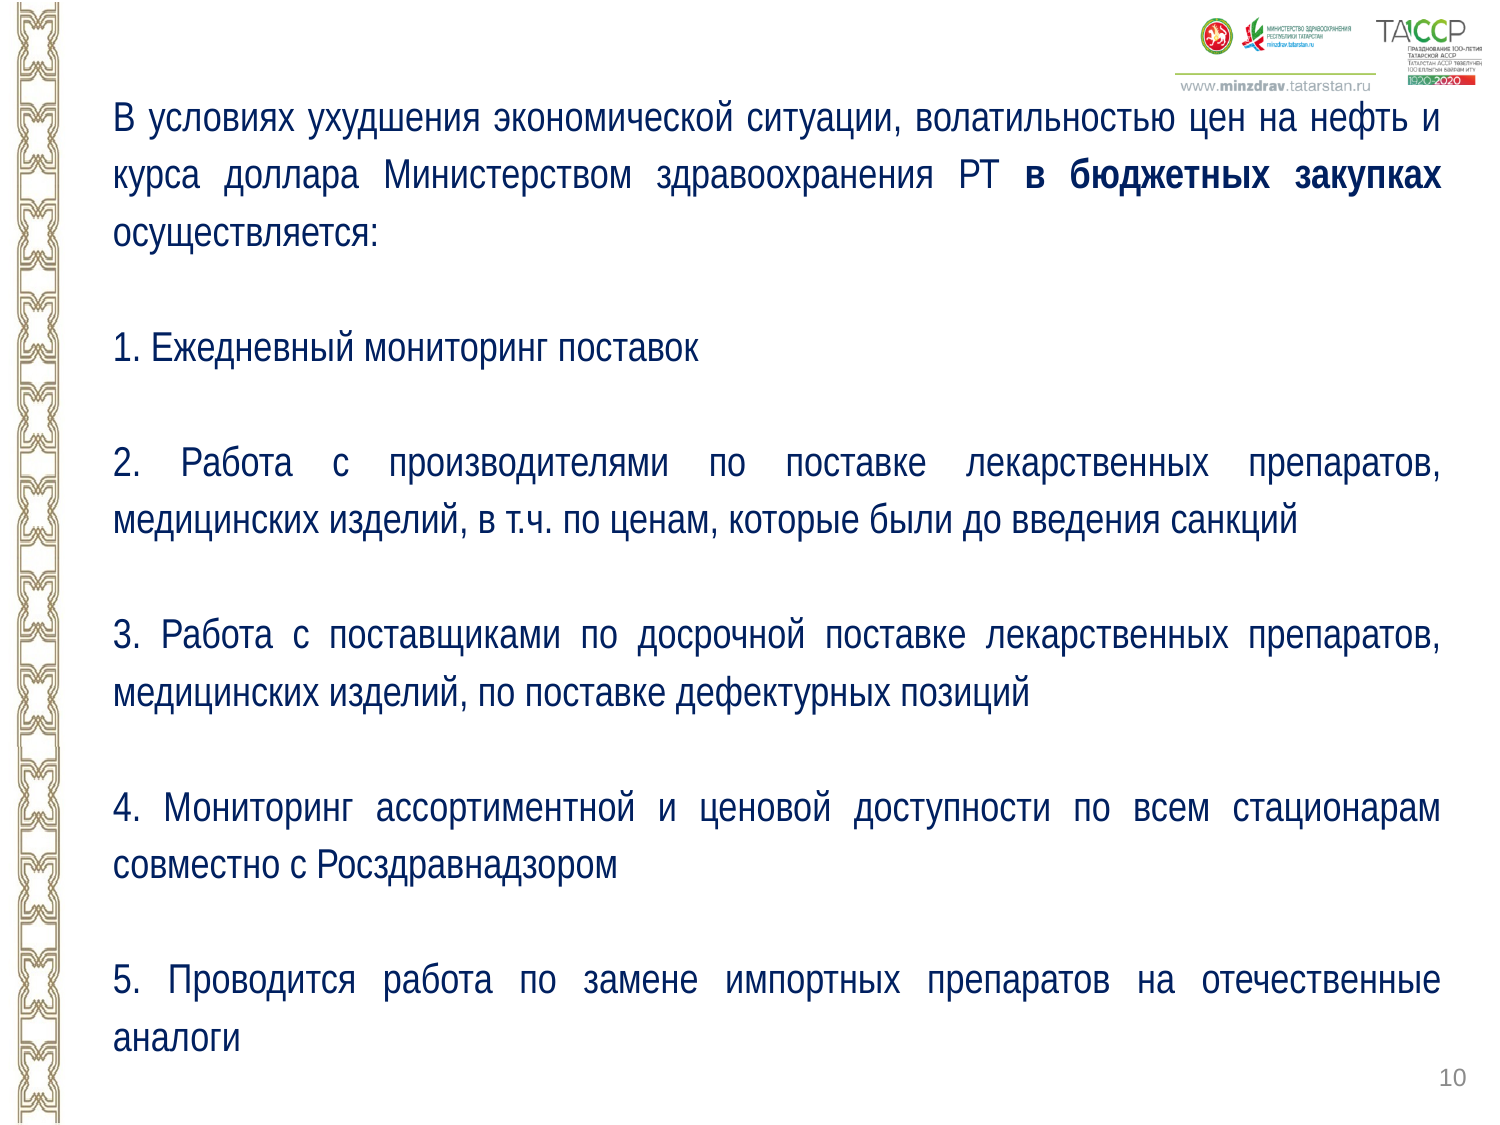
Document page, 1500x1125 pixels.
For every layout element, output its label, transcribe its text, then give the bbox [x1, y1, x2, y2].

text_box В условиях ухудшения экономической ситуации, волатильностью цен на нефть и курса доллара Министерством здравоохранения РТ в бюджетных закупках осуществляется: 1. Ежедневный мониторинг поставок 2. Работа с производителями по поставке лекарственных препаратов, медицинских изделий, в т.ч. по ценам, которые были до введения санкций 3. Работа с поставщиками по досрочной поставке лекарственных препаратов, медицинских изделий, по поставке дефектурных позиций 4. Мониторинг ассортиментной и ценовой доступности по всем стационарам совместно с Росздравнадзором 5. Проводится работа по замене импортных препаратов на отечественные аналоги [98, 74, 1457, 1068]
picture [1175, 12, 1482, 85]
text_box 10 [1421, 1046, 1482, 1107]
picture [0, 2, 84, 1125]
